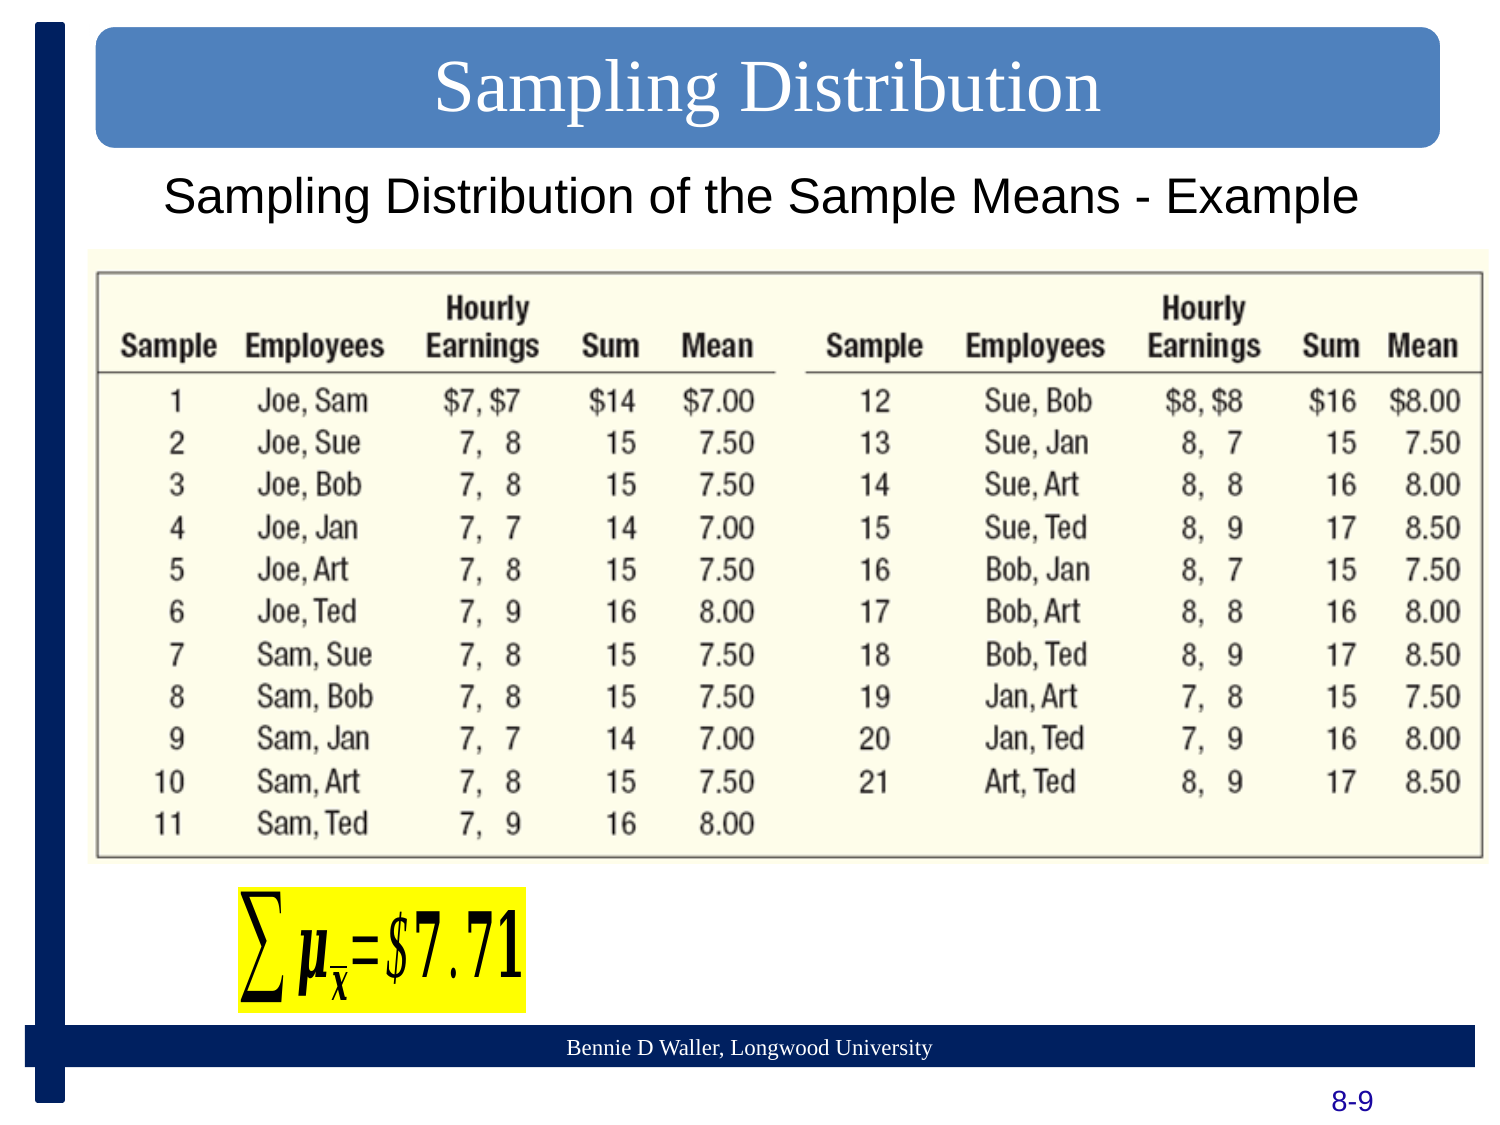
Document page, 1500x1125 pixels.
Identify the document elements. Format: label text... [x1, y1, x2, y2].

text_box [93, 24, 1443, 151]
picture [87, 249, 1489, 865]
text_box 8-9 [1316, 1074, 1500, 1125]
title Sampling Distribution of the Sample Means - Example [75, 149, 1449, 238]
